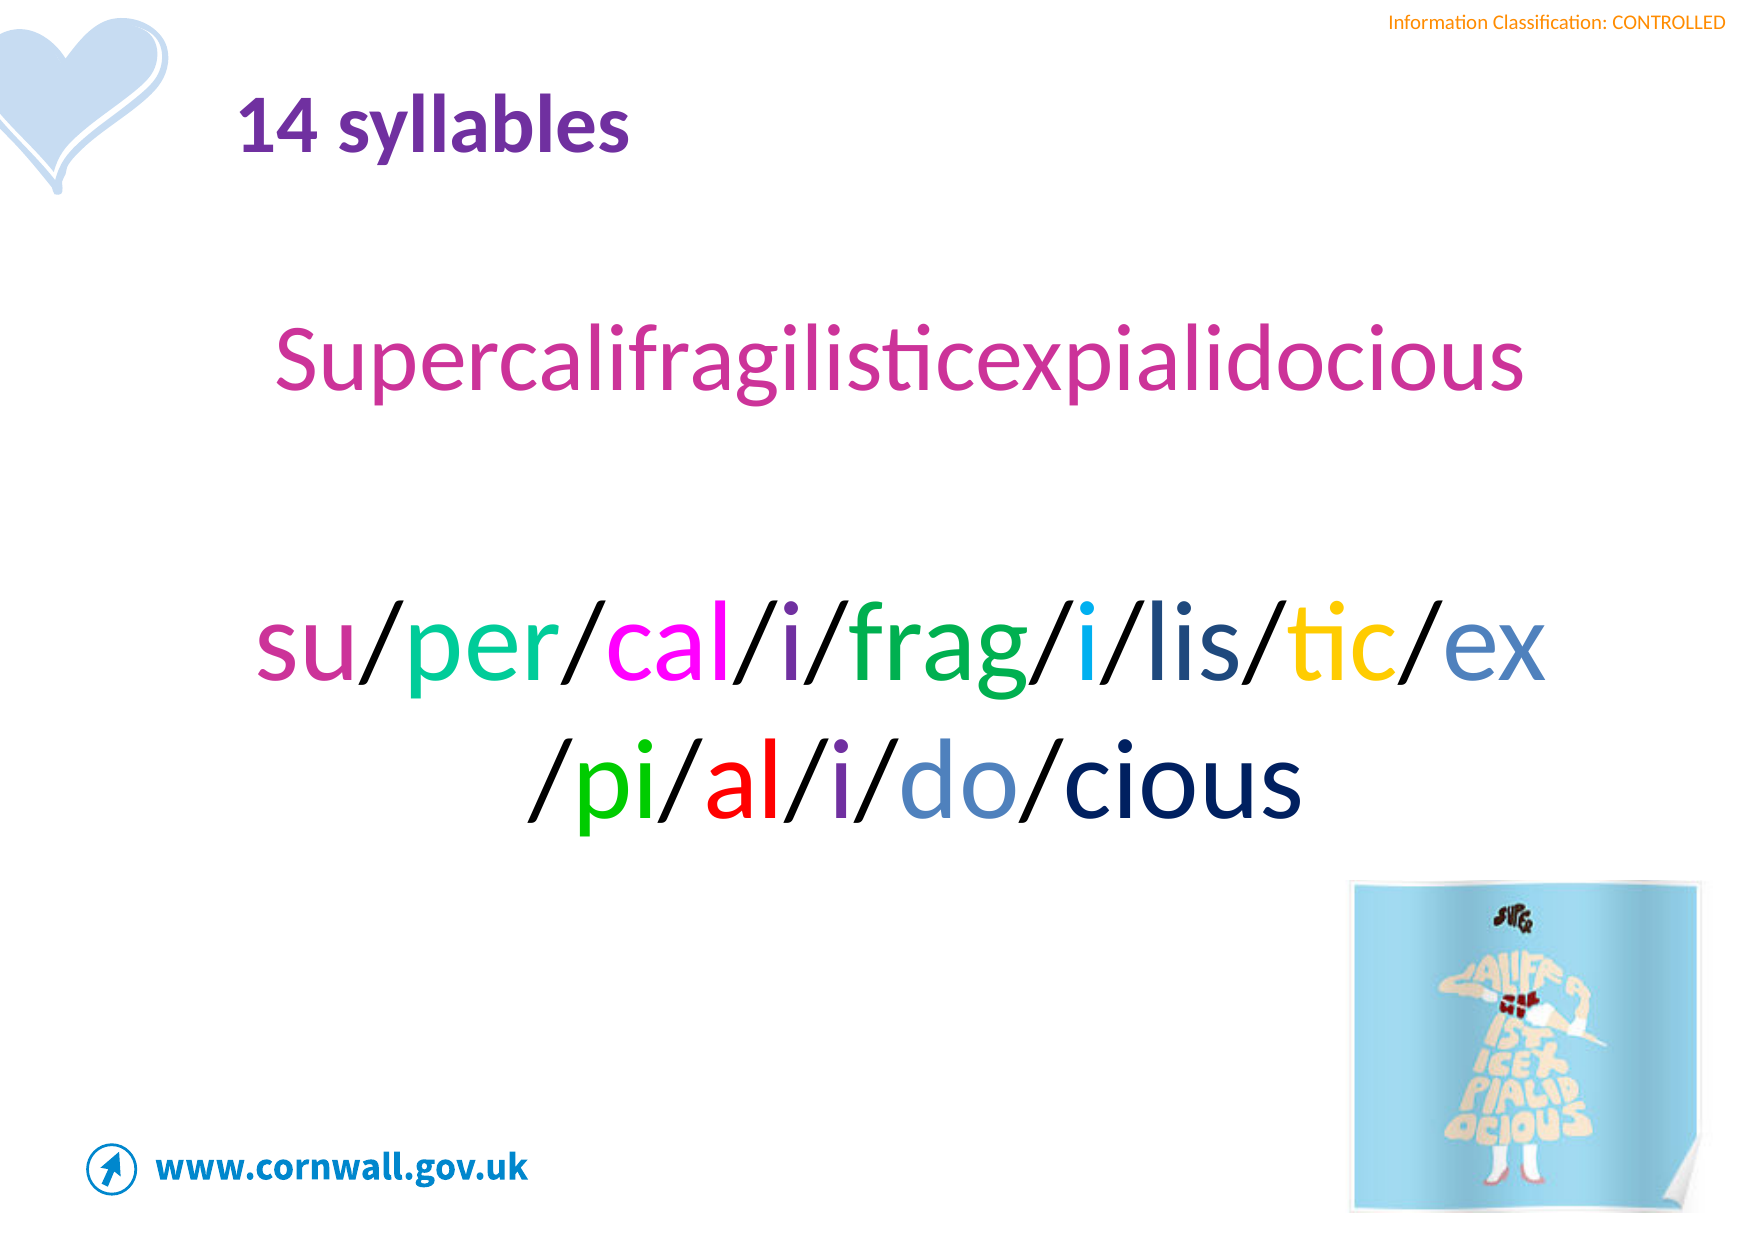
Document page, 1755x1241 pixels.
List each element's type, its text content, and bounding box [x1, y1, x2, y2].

text_box Supercalifragilisticexpialidocious su/per/cal/i/frag/i/lis/tic/ex /pi/al/i/do/cious [57, 151, 1745, 1241]
text_box 14 syllables [216, 60, 649, 178]
picture [1332, 880, 1720, 1213]
